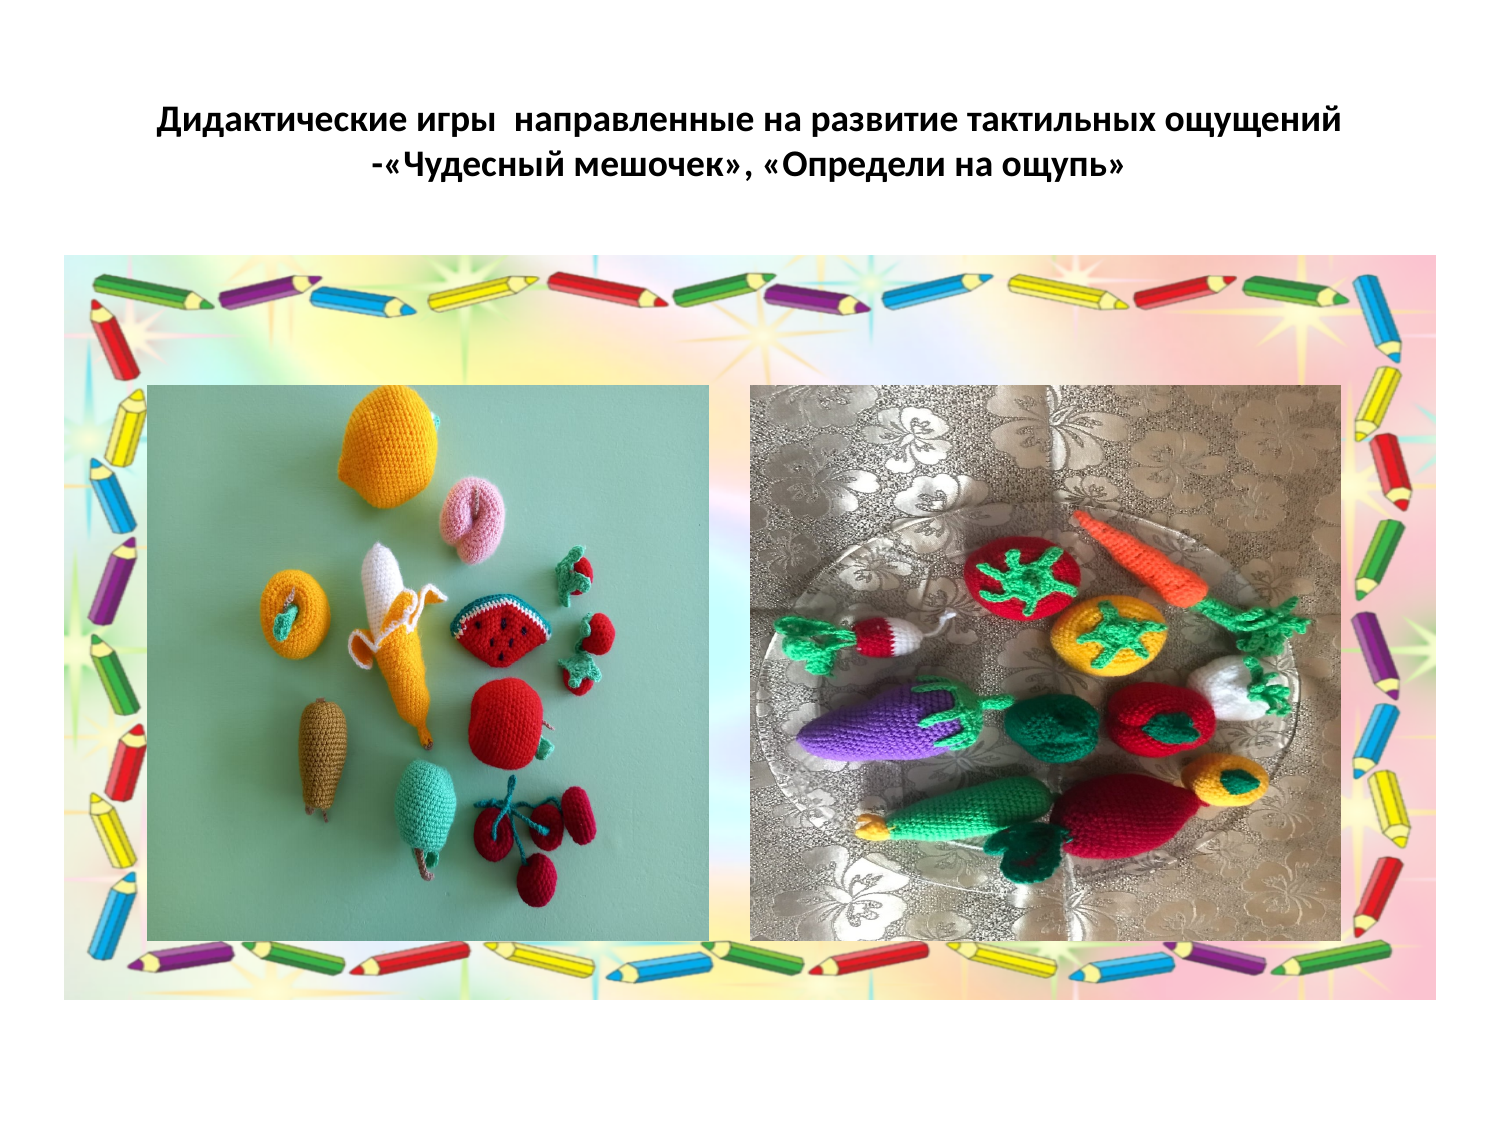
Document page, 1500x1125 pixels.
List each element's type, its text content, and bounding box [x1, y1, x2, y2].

title Дидактические игры направленные на развитие тактильных ощущений -«Чудесный мешочек», «Определи на ощупь» [75, 45, 1425, 233]
picture [64, 255, 1436, 1000]
